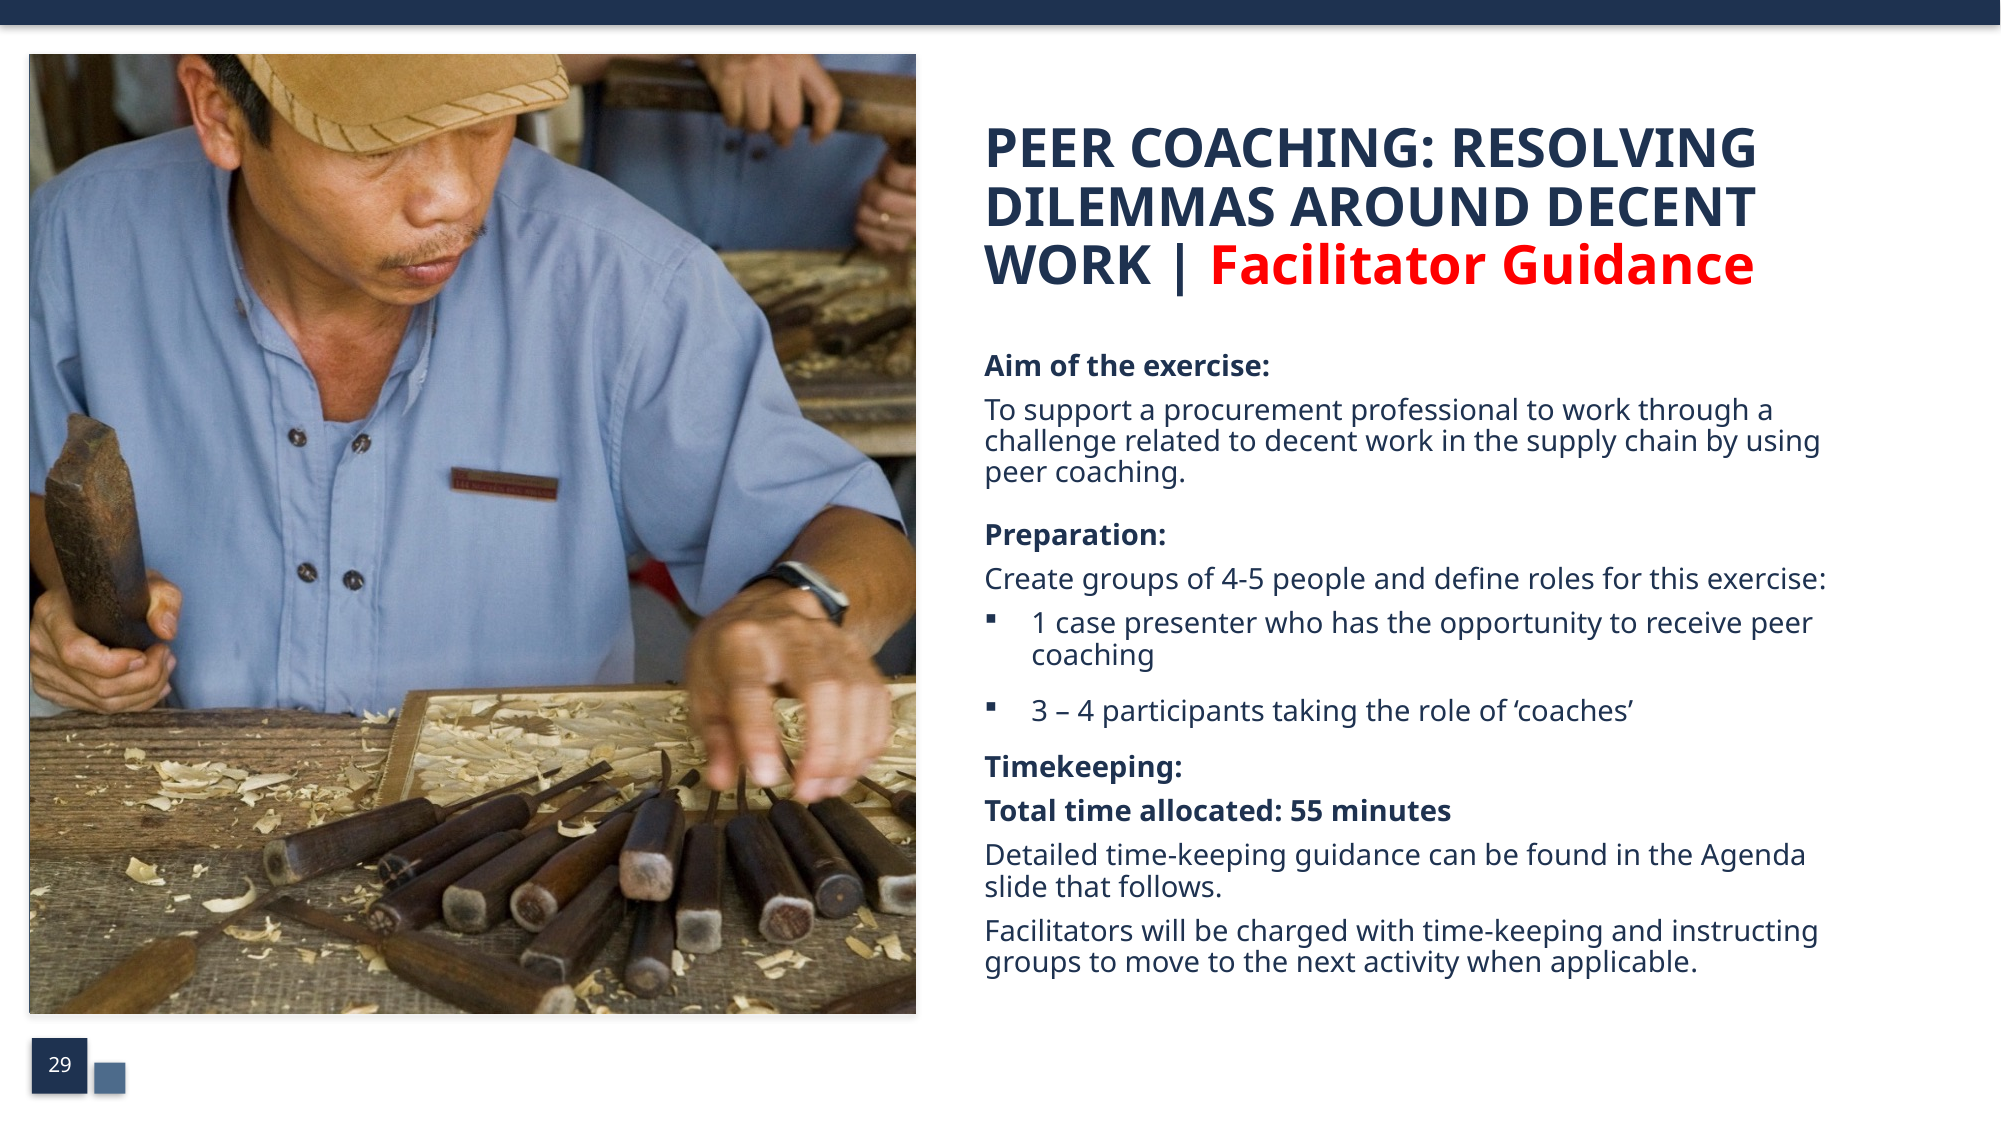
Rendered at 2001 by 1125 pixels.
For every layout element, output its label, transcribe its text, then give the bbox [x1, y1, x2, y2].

title PEER COACHING: RESOLVING DILEMMAS AROUND DECENT WORK | Facilitator Guidance [969, 113, 1938, 253]
subtitle Aim of the exercise: To support a procurement professional to work through a challenge related to decent work in the supply chain by using peer coaching. Preparation: Create groups of 4-5 people and define roles for this exercise: 1 case presenter who has the opportunity to receive peer coaching 3 – 4 participants taking the role of ‘coaches’ Timekeeping: Total time allocated: 55 minutes Detailed time-keeping guidance can be found in the Agenda slide that follows. Facilitators will be charged with time-keeping and instructing groups to move to the next activity when applicable. [969, 343, 1882, 1033]
slide_number 29 [10, 1048, 110, 1084]
picture [29, 54, 916, 1015]
